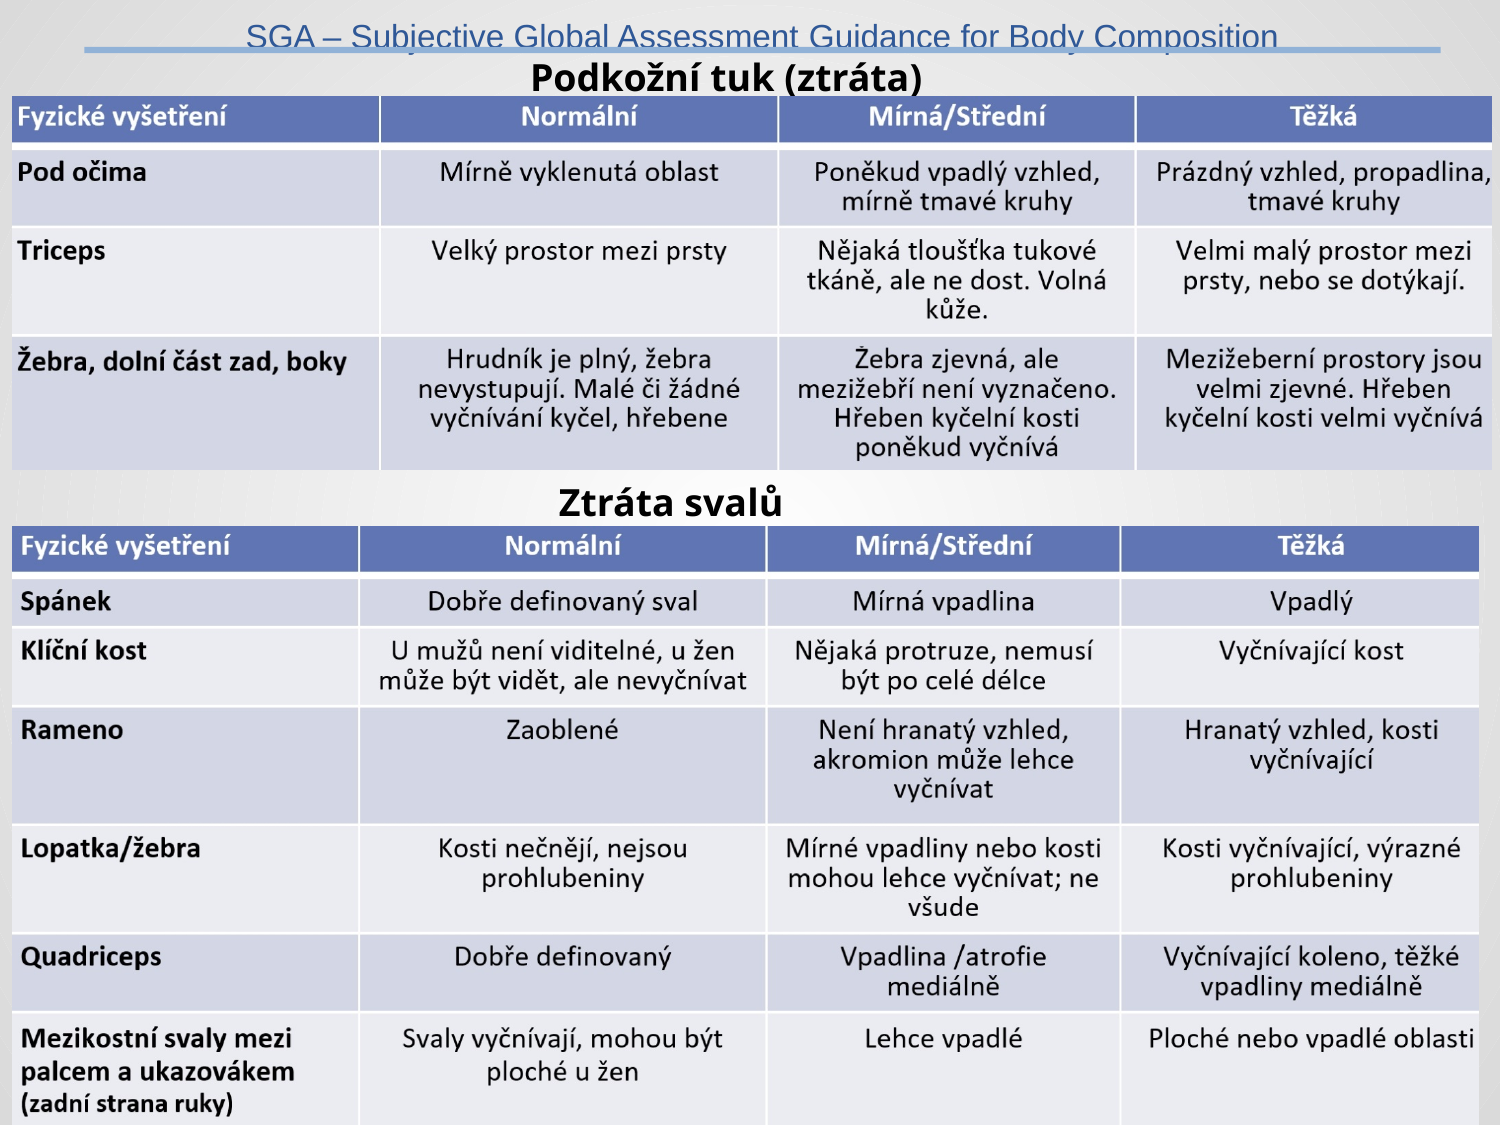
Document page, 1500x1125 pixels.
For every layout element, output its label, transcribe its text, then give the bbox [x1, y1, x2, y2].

picture [12, 526, 1480, 1125]
picture [12, 95, 1492, 470]
text_box Podkožní tuk (ztráta) [515, 37, 938, 94]
title SGA – Subjective Global Assessment Guidance for Body Composition [81, 13, 1444, 63]
text_box Ztráta svalů [544, 478, 799, 524]
